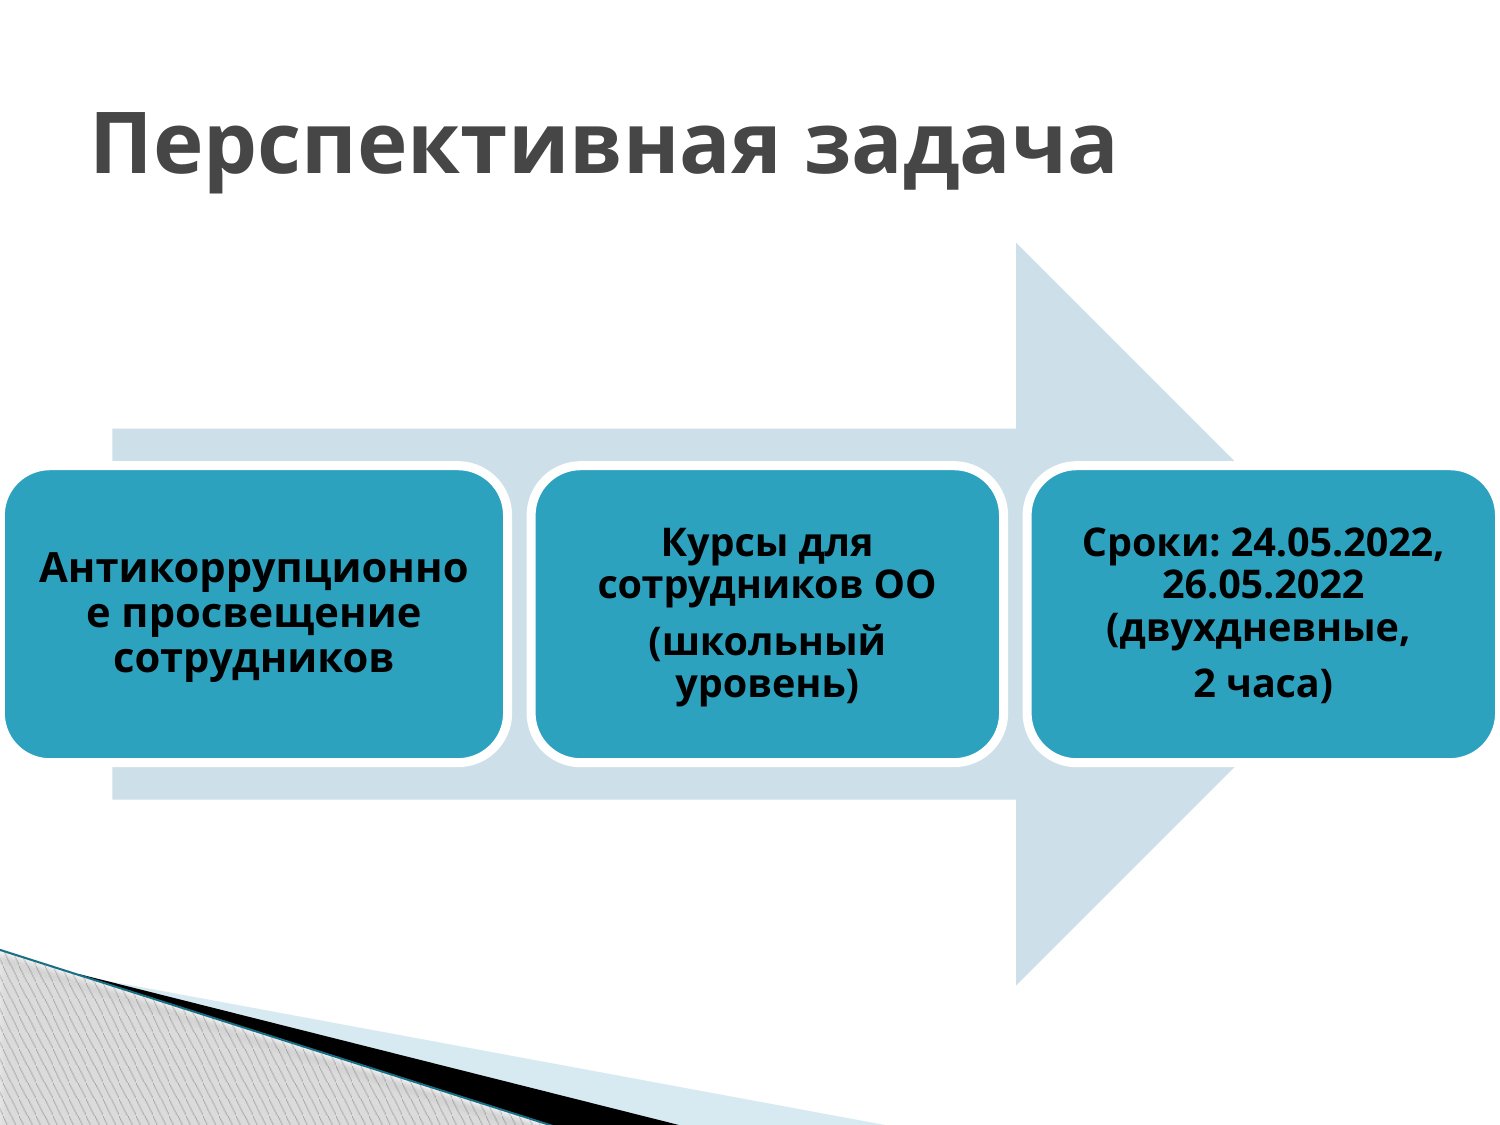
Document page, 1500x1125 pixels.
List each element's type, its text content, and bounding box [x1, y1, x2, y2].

title Перспективная задача [75, 45, 1425, 233]
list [0, 242, 1500, 986]
